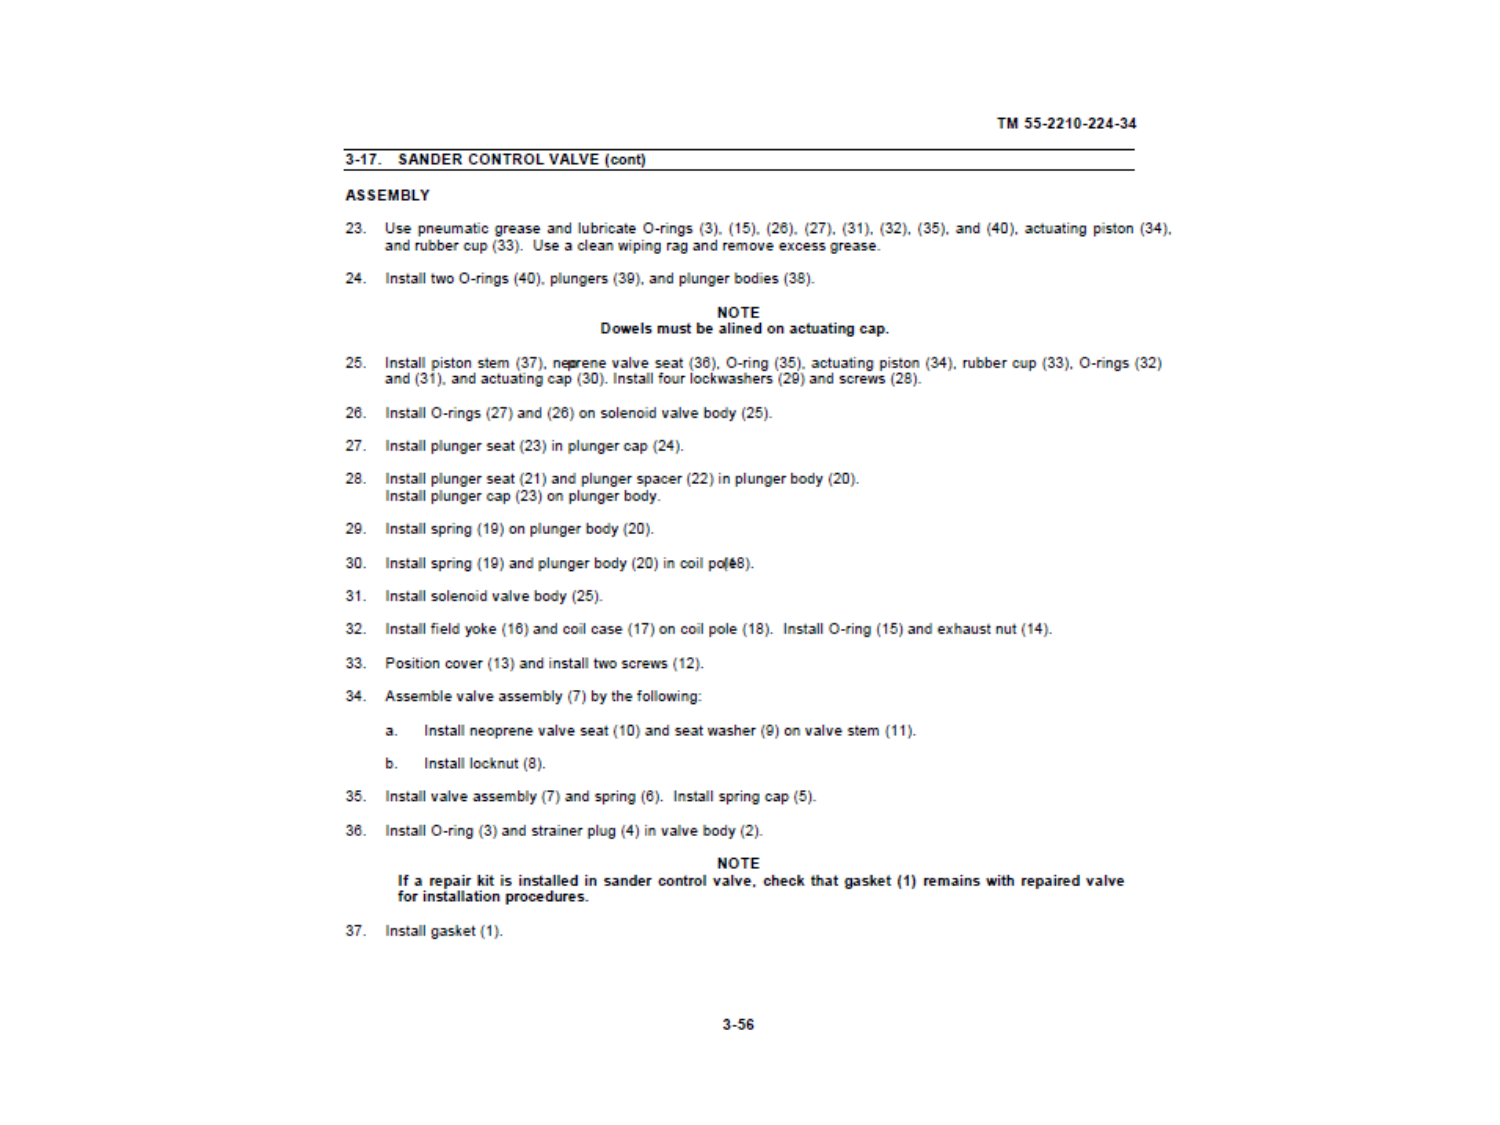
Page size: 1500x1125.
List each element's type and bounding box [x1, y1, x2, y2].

picture [322, 85, 1178, 1040]
